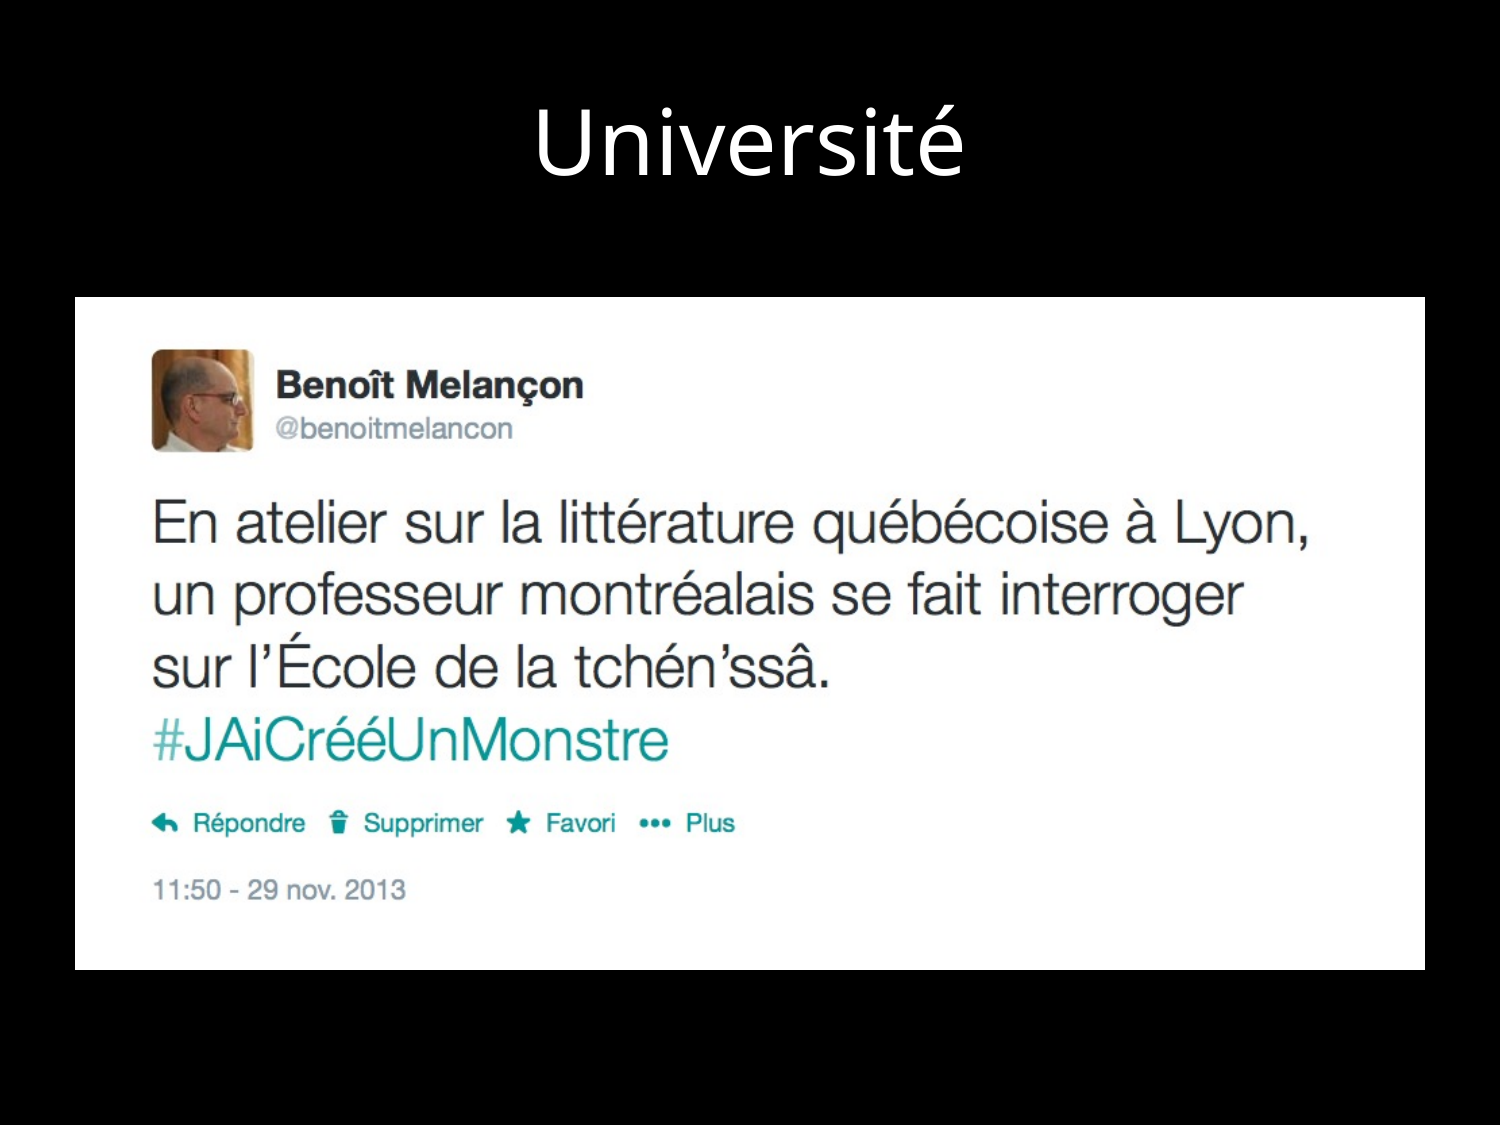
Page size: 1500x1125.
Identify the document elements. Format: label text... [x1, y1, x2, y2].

title Université [75, 45, 1425, 233]
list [74, 262, 1426, 1006]
